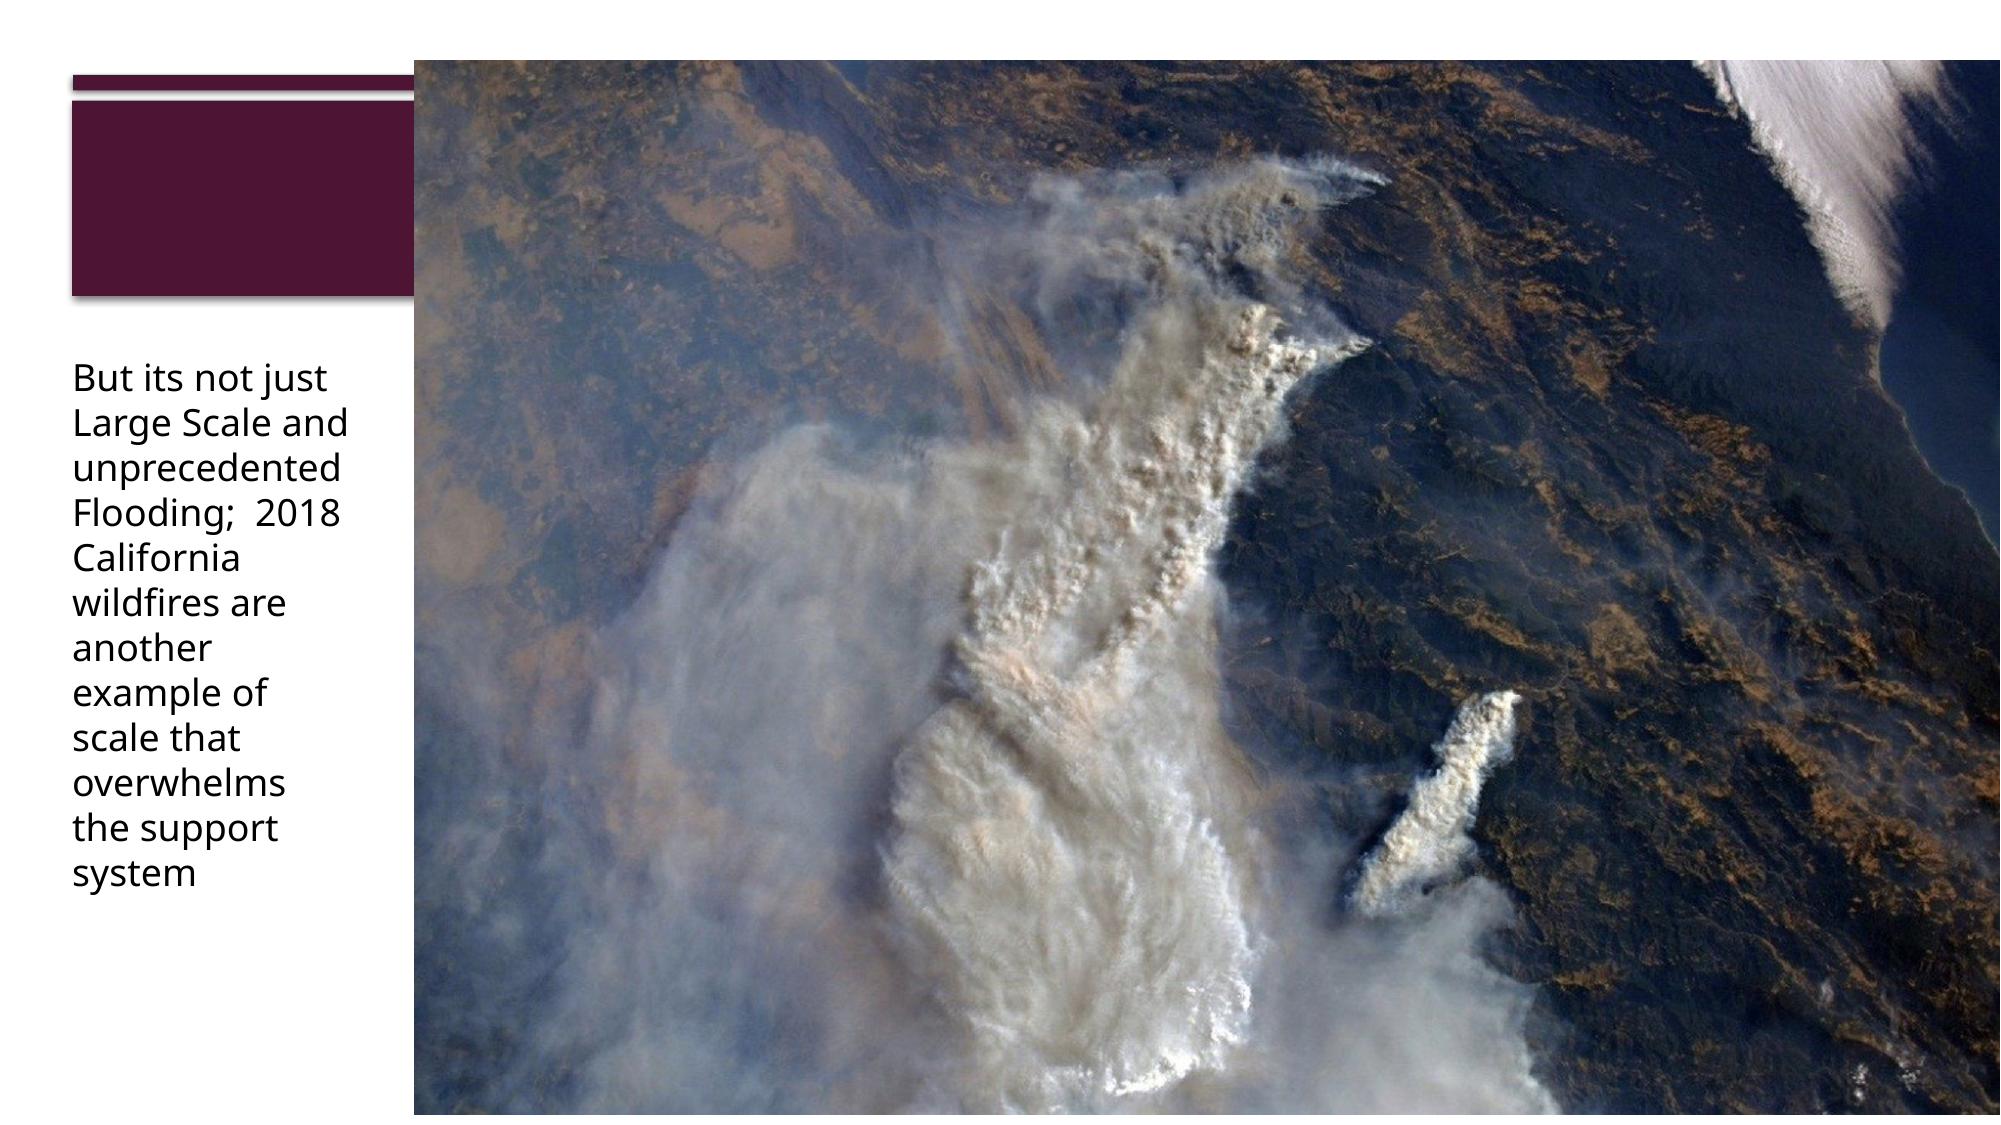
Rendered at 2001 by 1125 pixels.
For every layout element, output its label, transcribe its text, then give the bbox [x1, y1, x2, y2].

text_box But its not just Large Scale and unprecedented Flooding; 2018 California wildfires are another example of scale that overwhelms the support system [57, 346, 367, 901]
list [414, 59, 2000, 1116]
